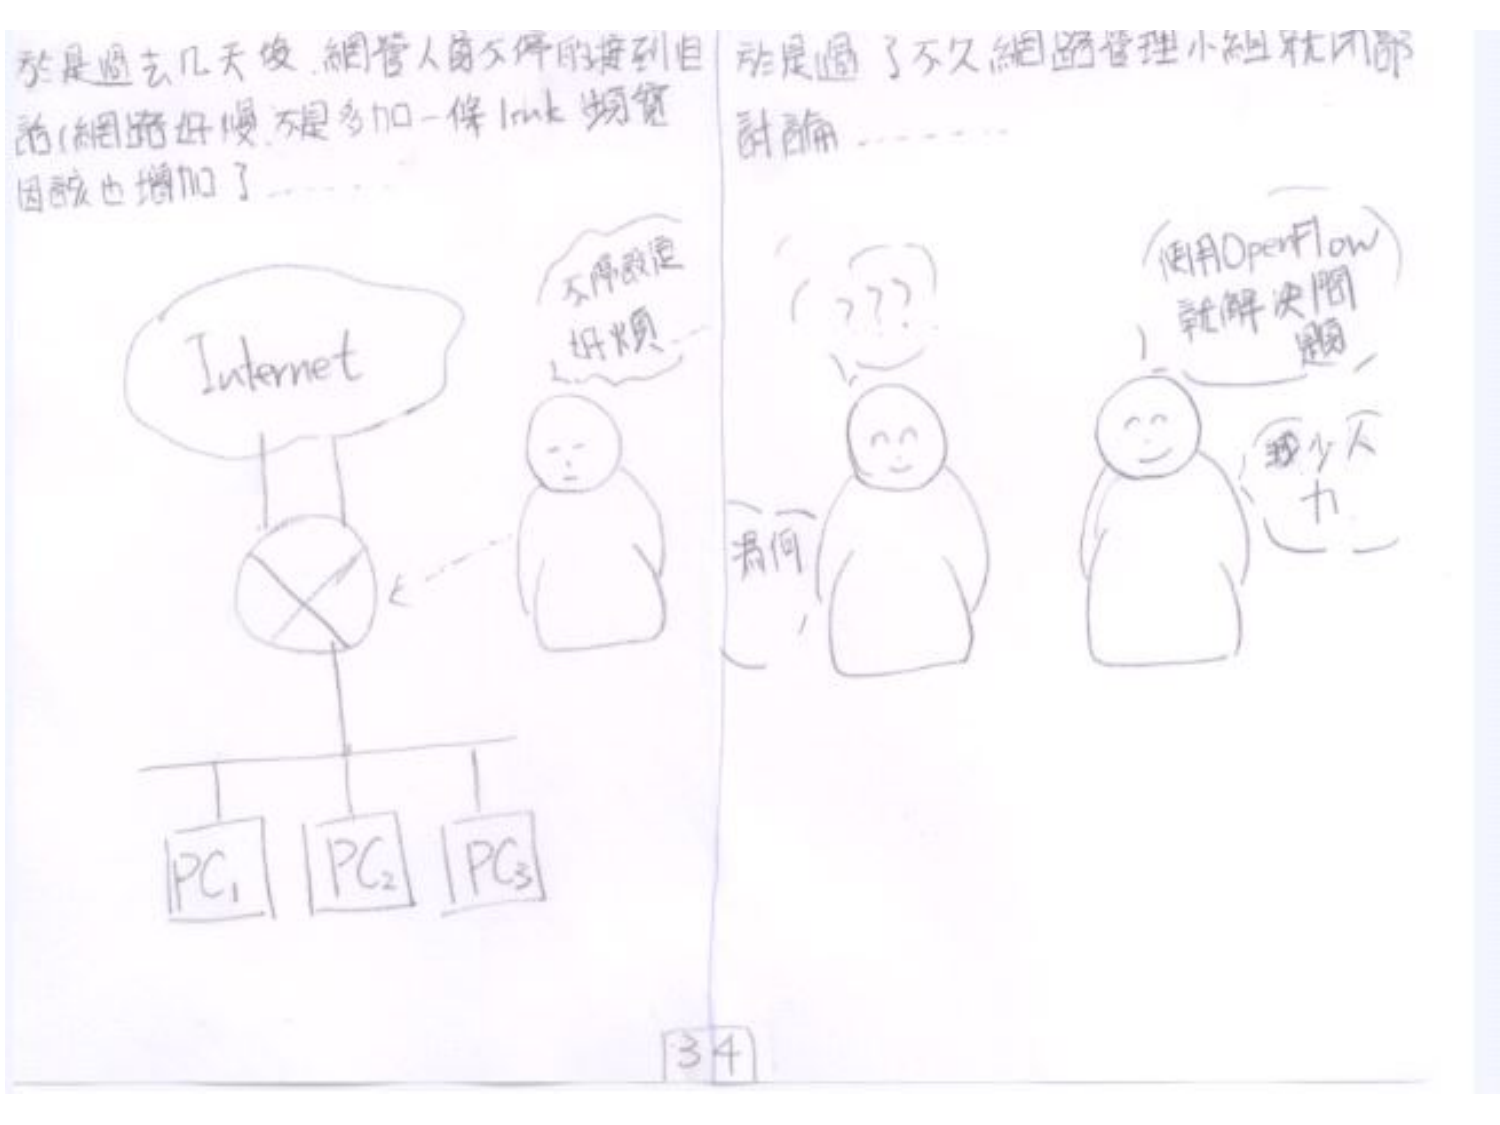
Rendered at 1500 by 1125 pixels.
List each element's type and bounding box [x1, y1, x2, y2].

list [5, 30, 1500, 1095]
